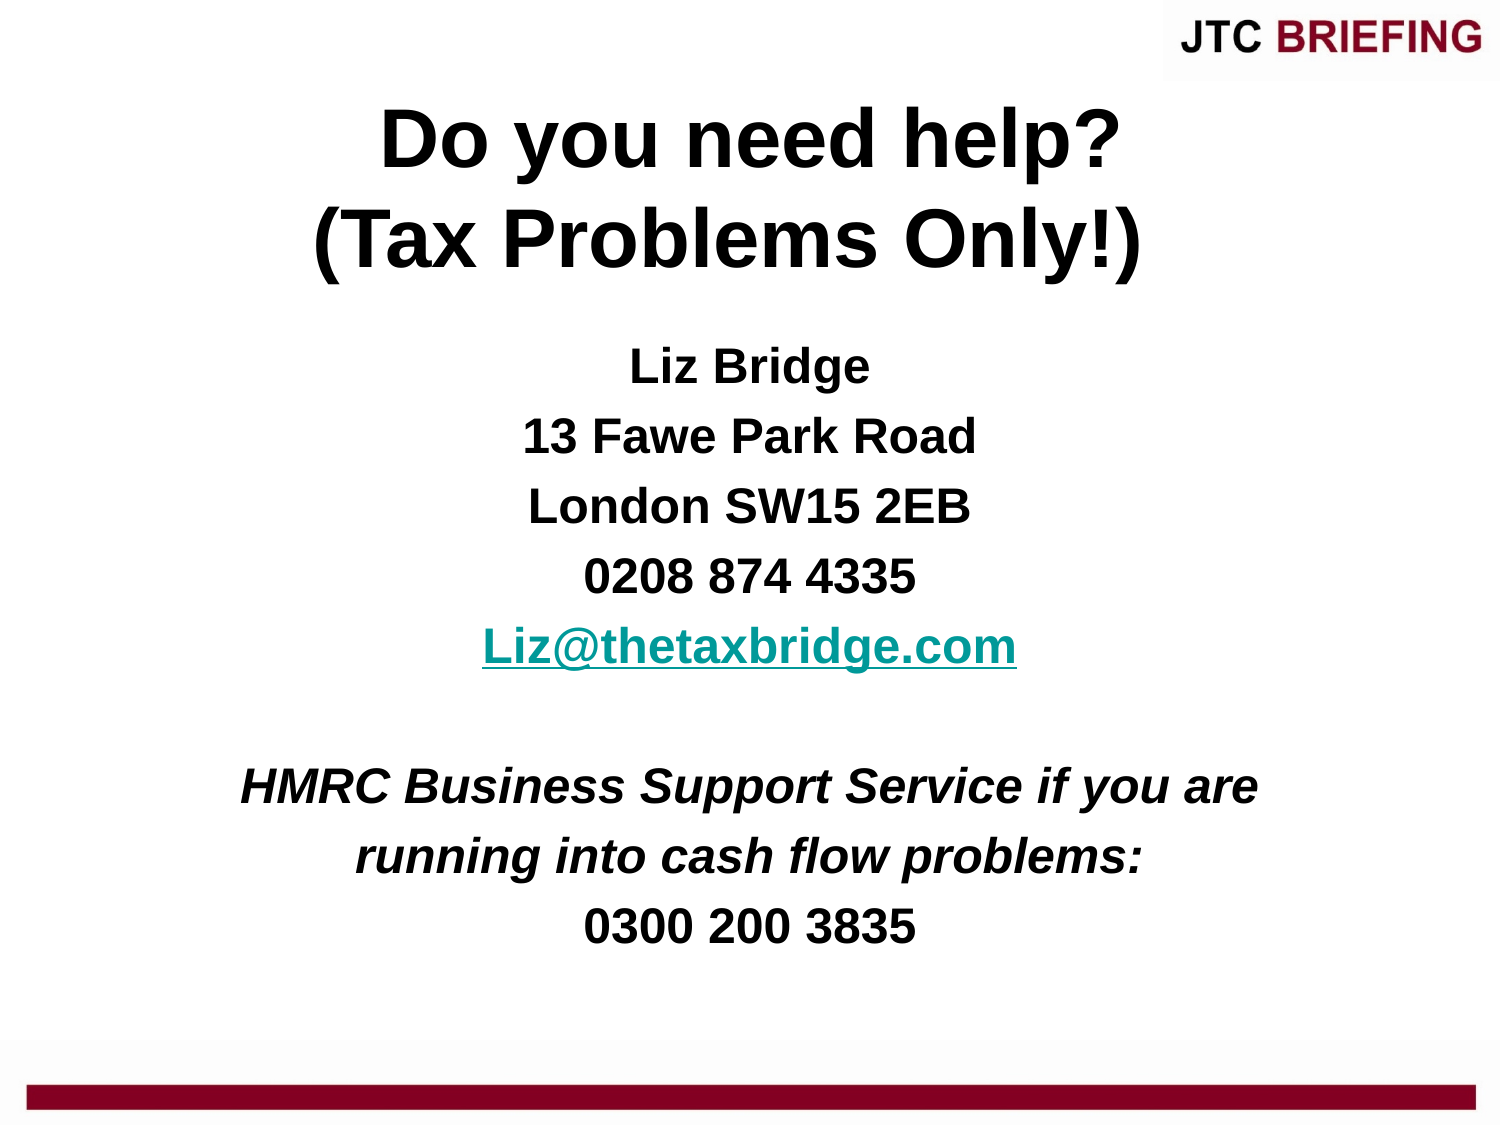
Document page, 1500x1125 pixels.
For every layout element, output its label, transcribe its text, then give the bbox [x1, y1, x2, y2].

picture [1163, 0, 1500, 81]
picture [0, 1040, 1500, 1125]
title Do you need help? (Tax Problems Only!) [76, 90, 1427, 278]
list Liz Bridge 13 Fawe Park Road London SW15 2EB 0208 874 4335 Liz@thetaxbridge.com HMRC Business Support Service if you are running into cash flow problems: 0300 200 3835 [75, 326, 1425, 1005]
